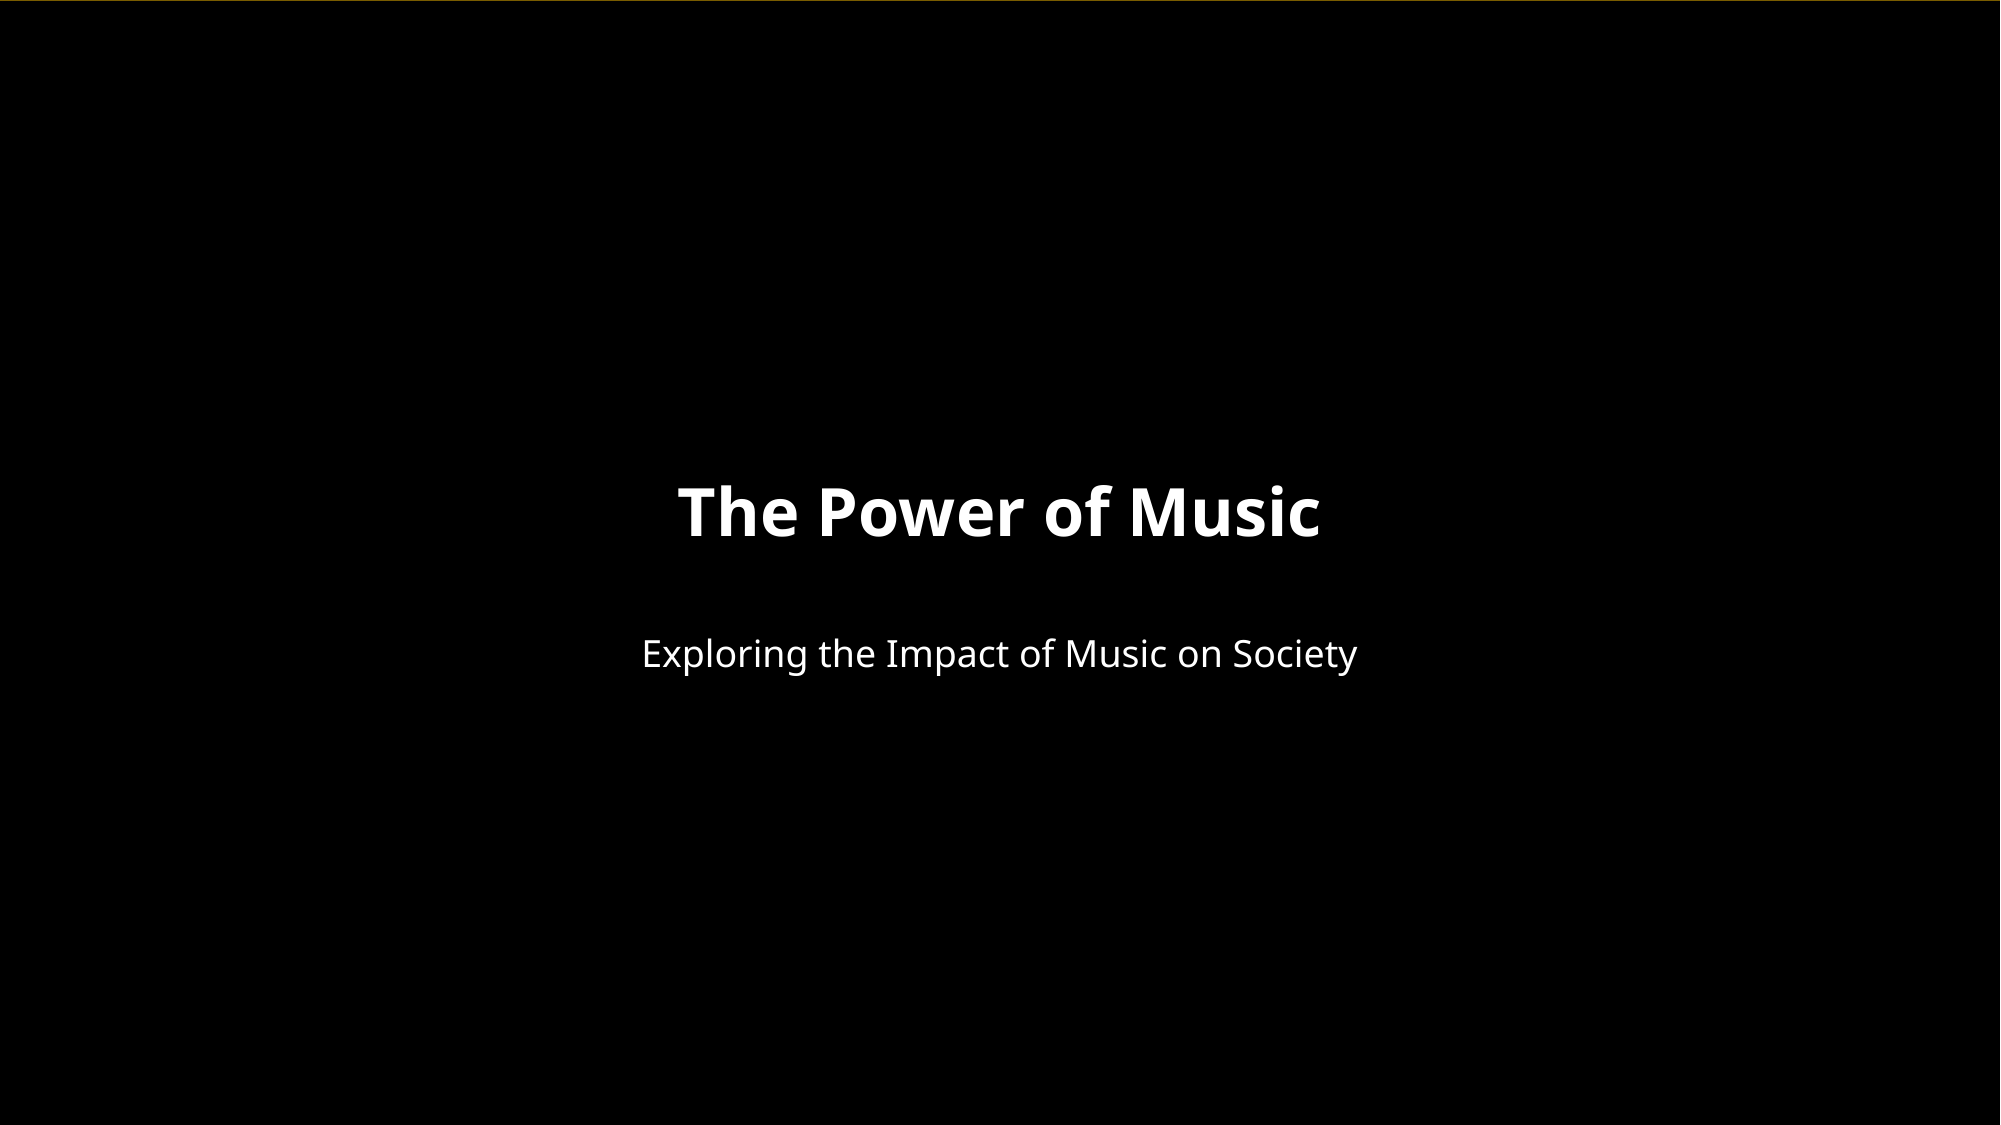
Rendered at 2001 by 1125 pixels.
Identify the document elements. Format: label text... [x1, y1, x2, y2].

text_box Exploring the Impact of Music on Society [0, 614, 2000, 690]
text_box The Power of Music [0, 434, 2000, 585]
